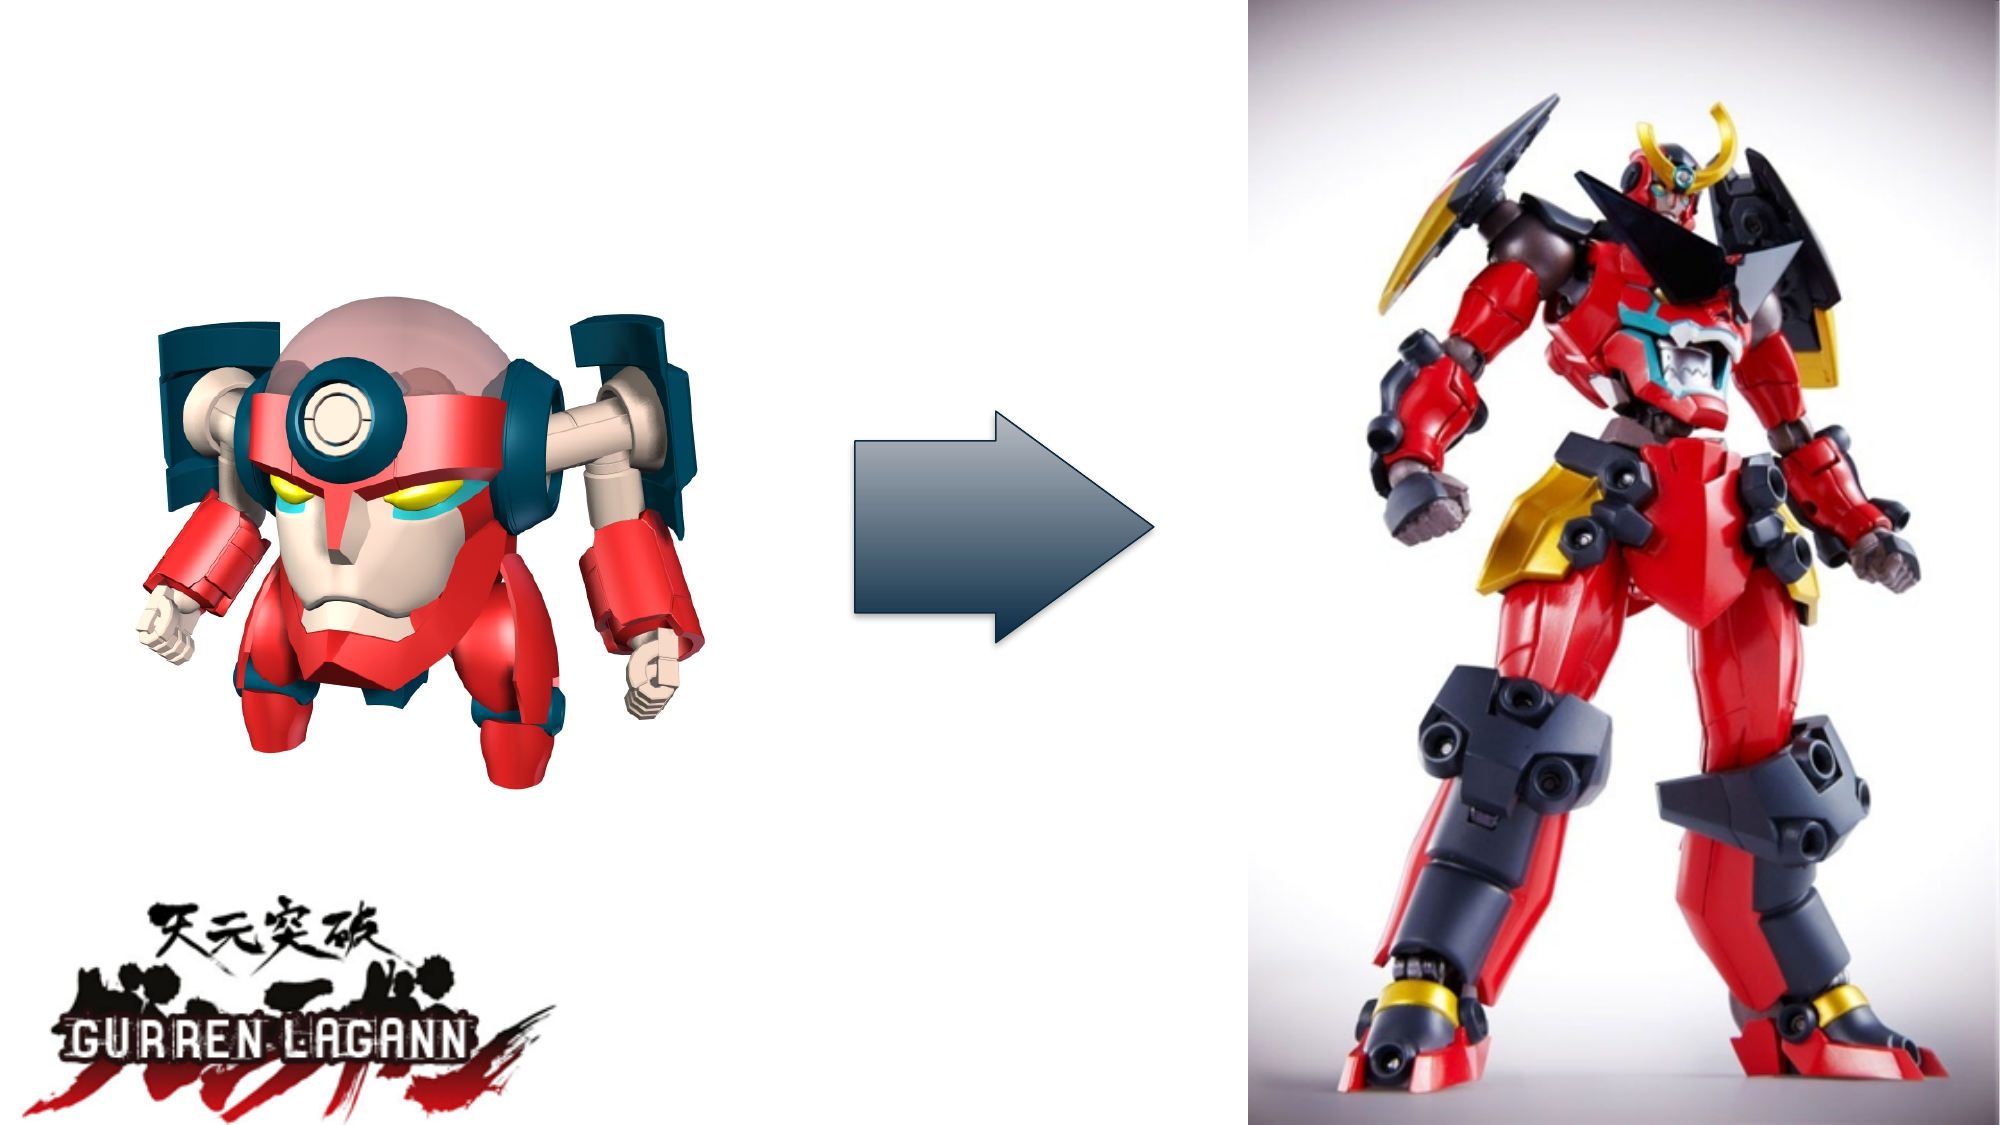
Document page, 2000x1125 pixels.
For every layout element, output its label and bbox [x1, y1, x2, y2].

text_box [0, 0, 1246, 1125]
picture [0, 895, 574, 1125]
text_box [854, 410, 1155, 644]
picture [52, 273, 770, 812]
picture [1248, 0, 2000, 1125]
